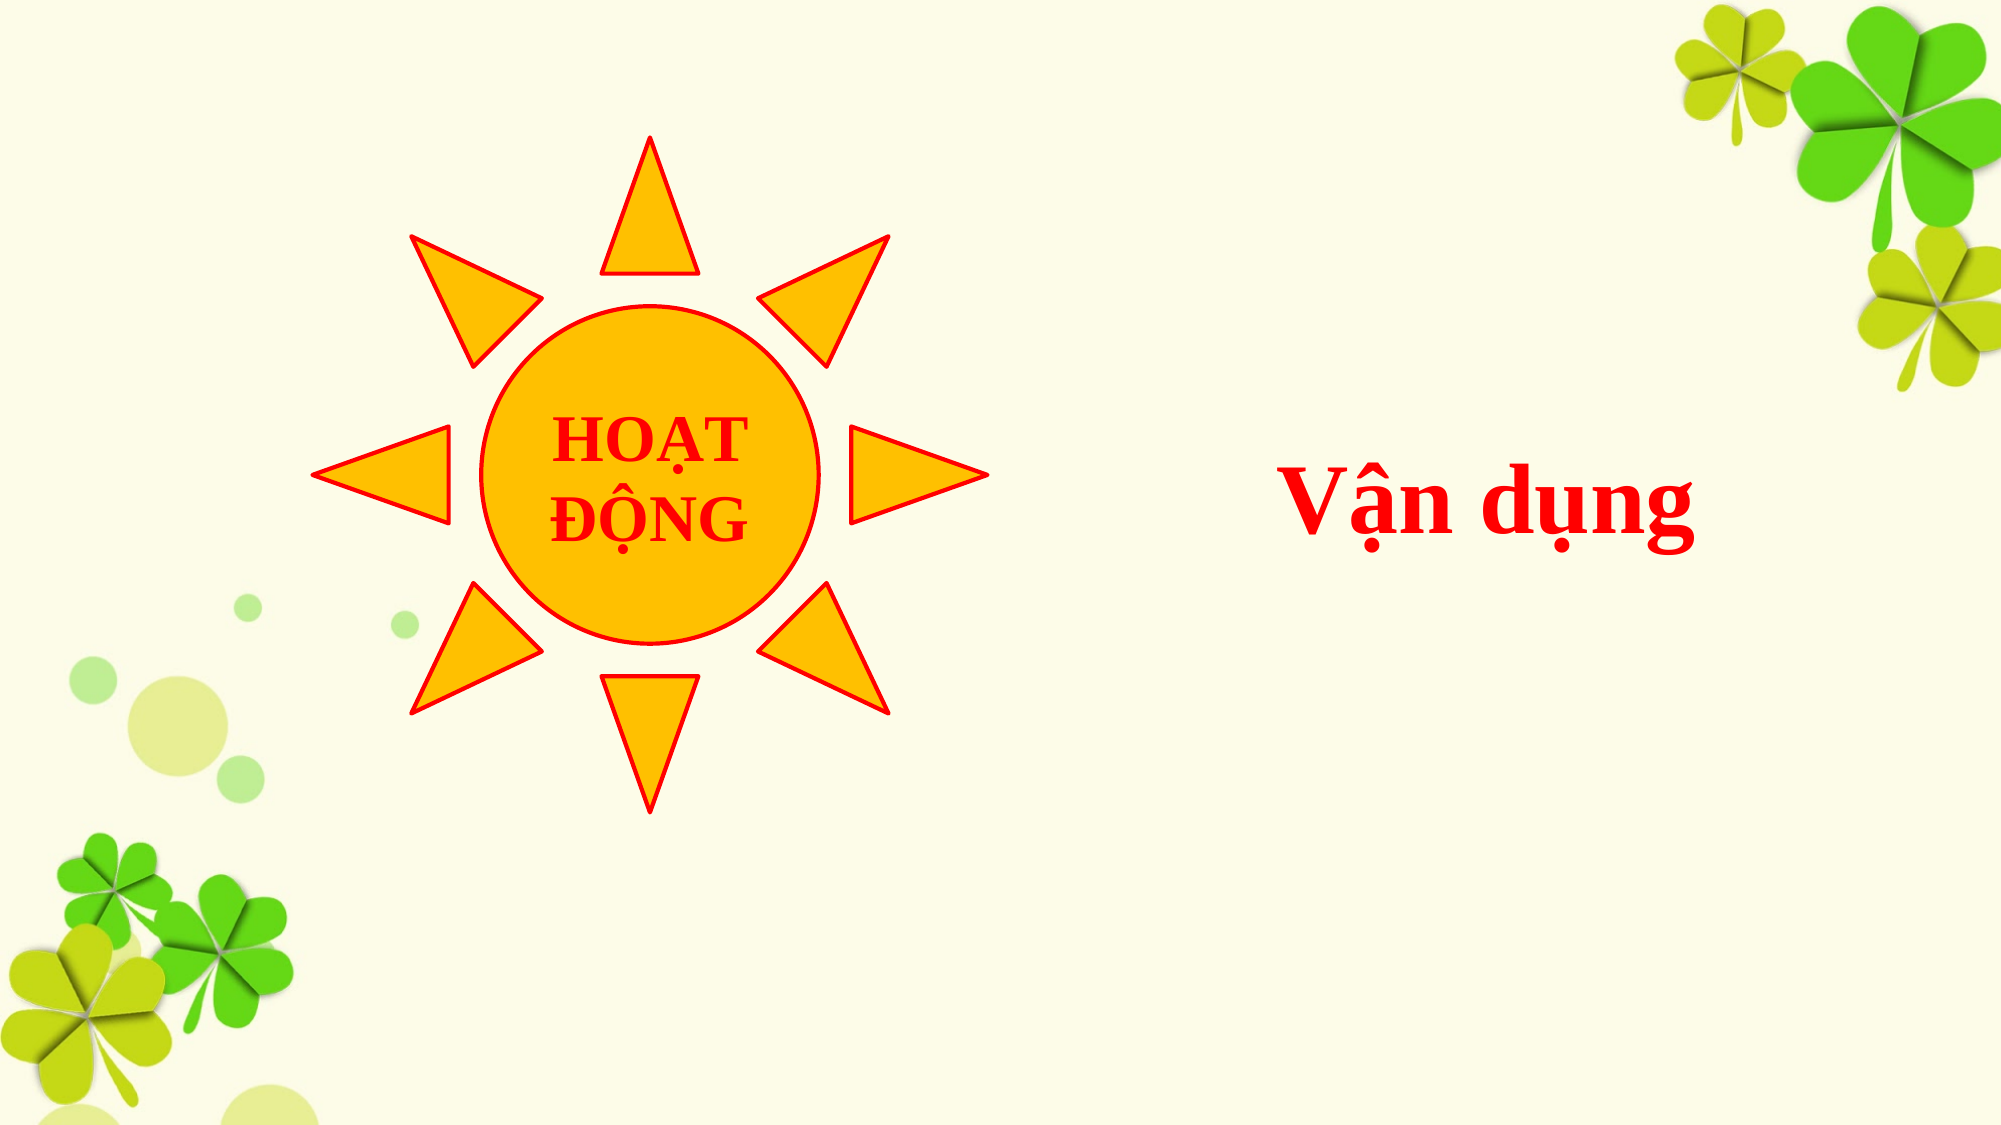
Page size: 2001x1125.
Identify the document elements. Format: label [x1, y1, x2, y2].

text_box [0, 0, 2000, 1125]
